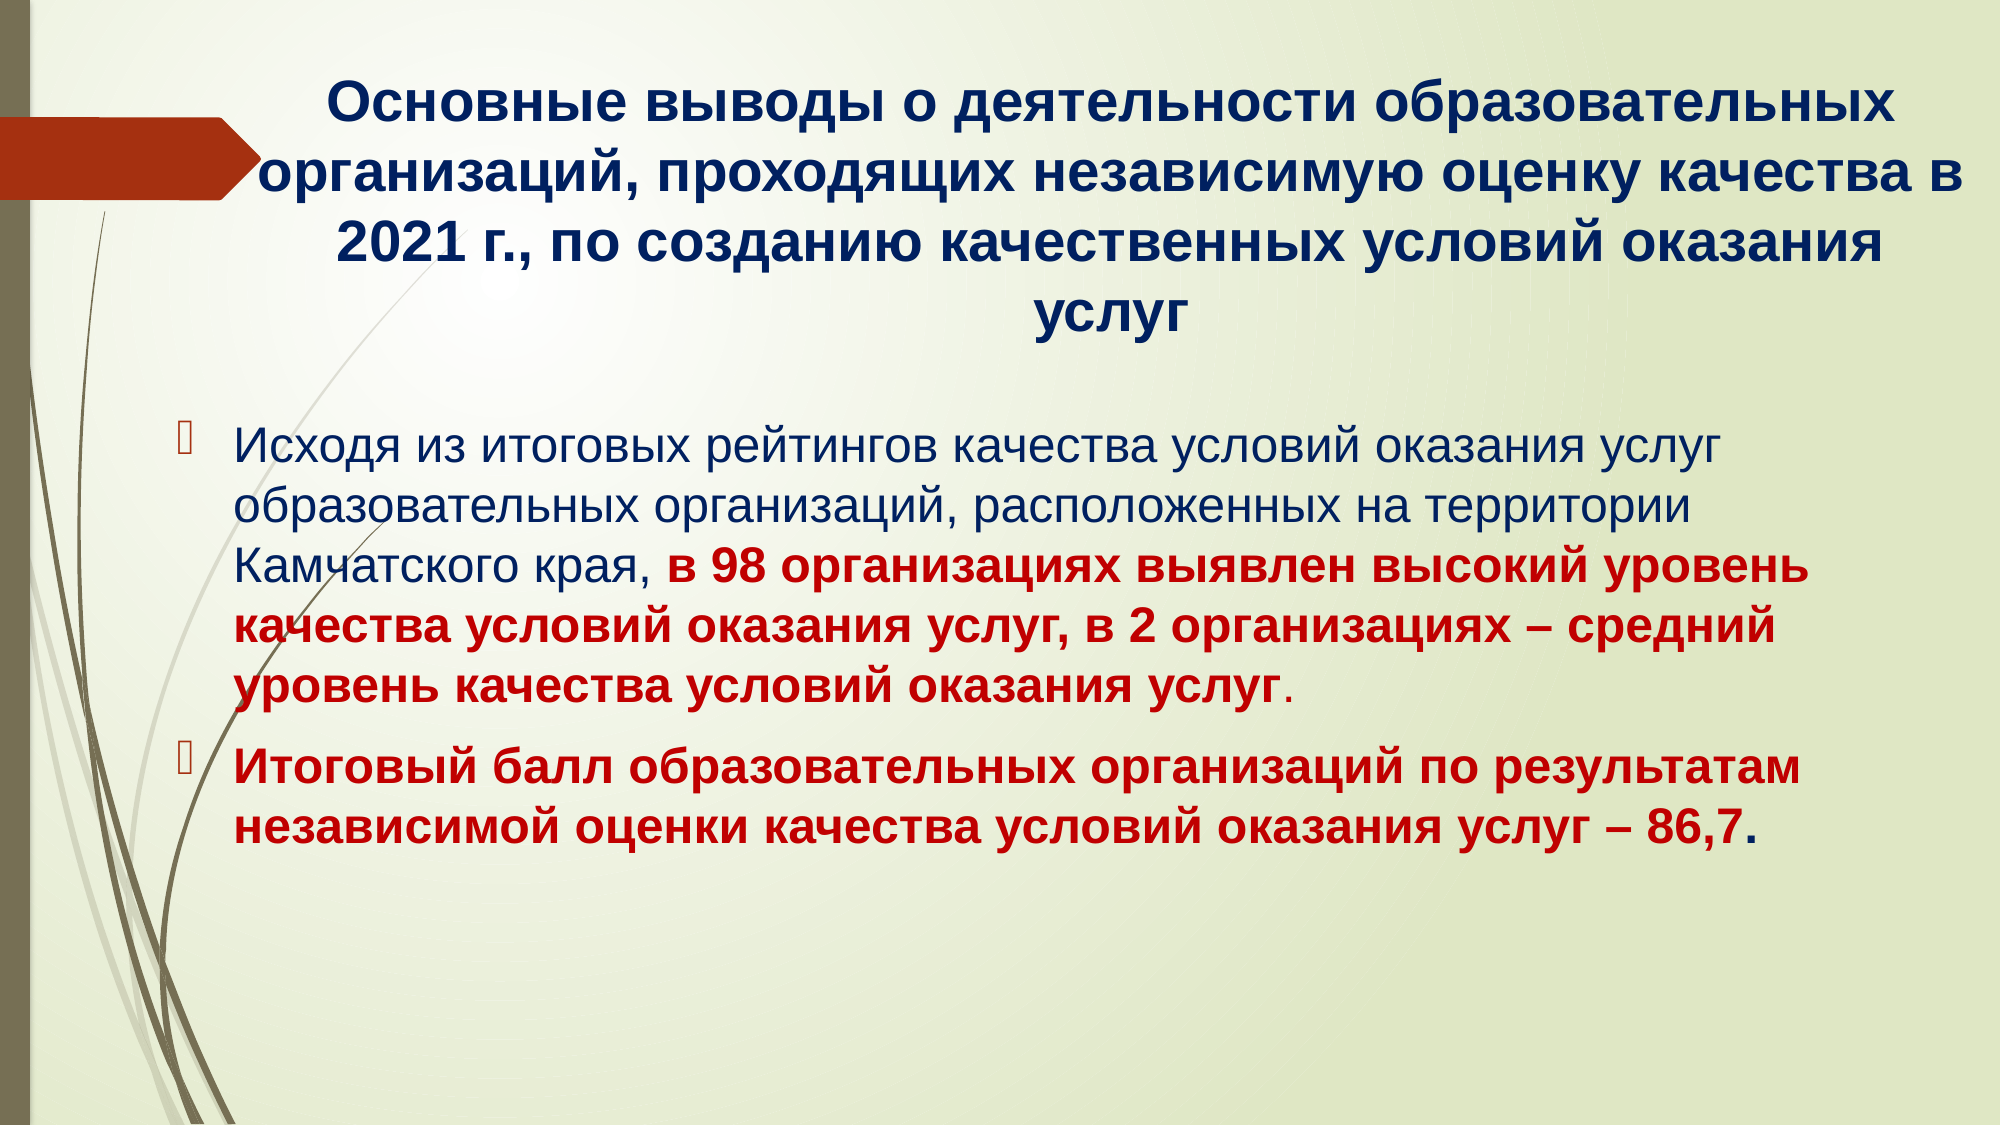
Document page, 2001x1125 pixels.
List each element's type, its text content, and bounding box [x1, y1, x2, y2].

title Основные выводы о деятельности образовательных организаций, проходящих независимую оценку качества в 2021 г., по созданию качественных условий оказания услуг [239, 55, 1984, 266]
list Исходя из итоговых рейтингов качества условий оказания услуг образовательных организаций, расположенных на территории Камчатского края, в 98 организациях выявлен высокий уровень качества условий оказания услуг, в 2 организациях – средний уровень качества условий оказания услуг. Итоговый балл образовательных организаций по результатам независимой оценки качества условий оказания услуг – 86,7. [161, 404, 2000, 1125]
